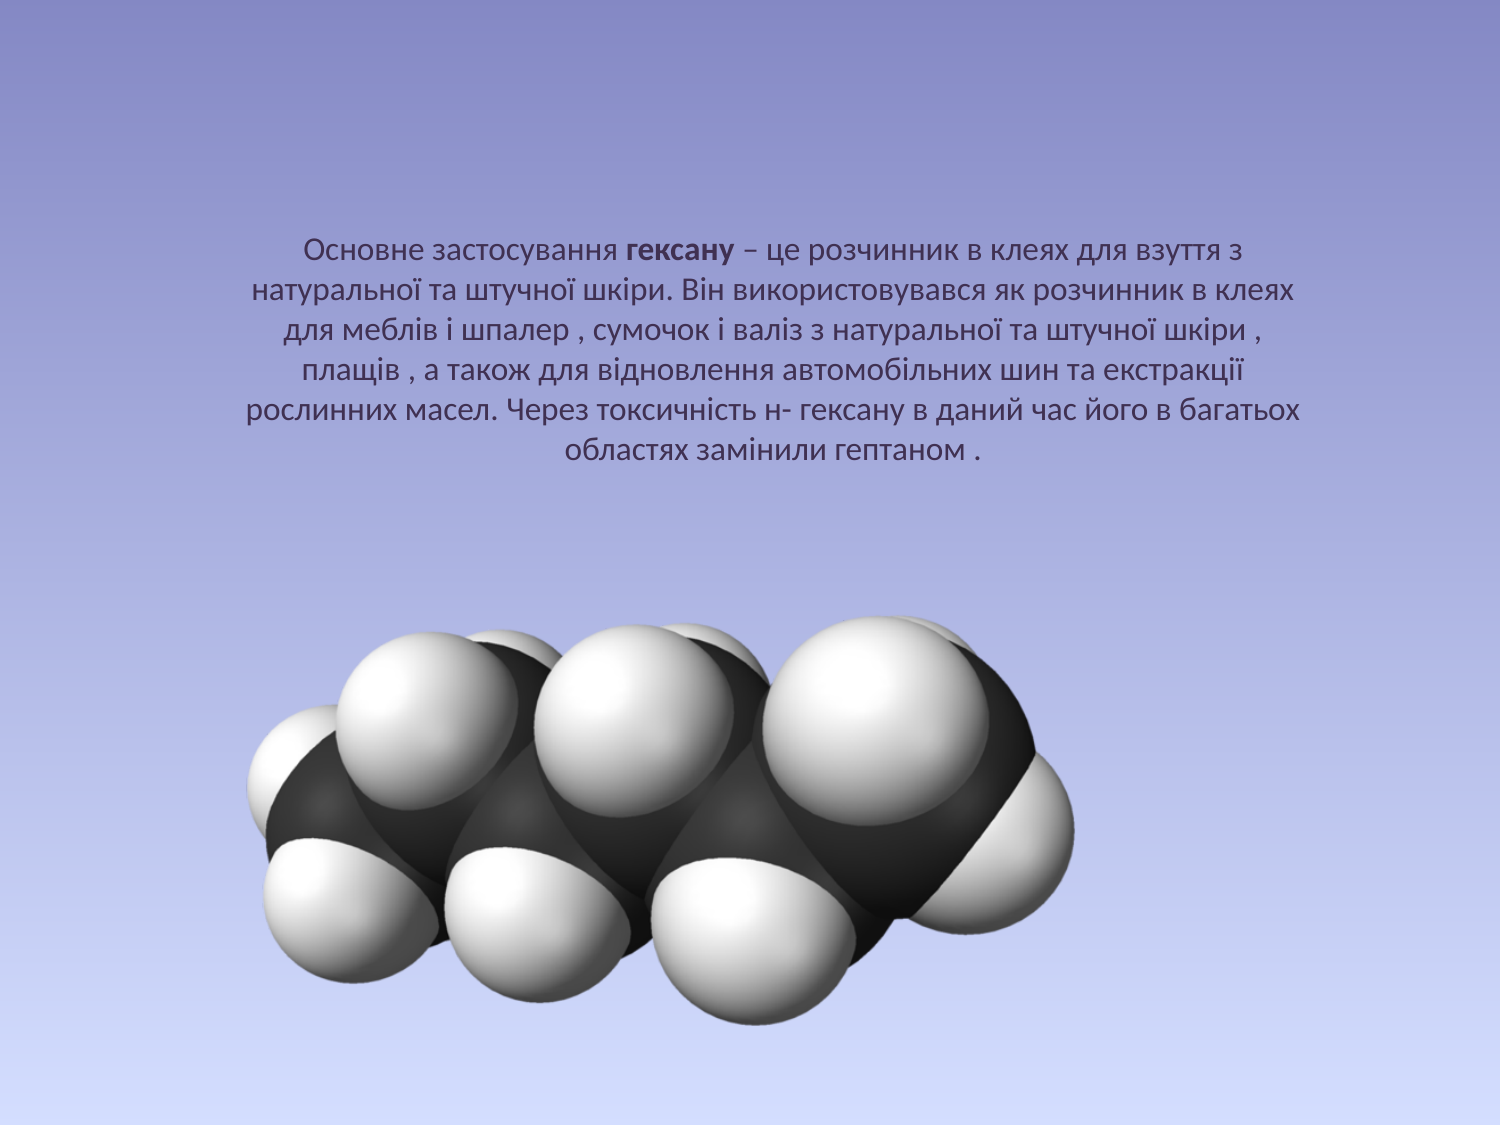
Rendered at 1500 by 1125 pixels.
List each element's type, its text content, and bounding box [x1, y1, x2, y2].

picture [206, 573, 1116, 1067]
text_box Основне застосування гексану – це розчинник в клеях для взуття з натуральної та штучної шкіри. Він використовувався як розчинник в клеях для меблів і шпалер , сумочок і валіз з натуральної та штучної шкіри , плащів , а також для відновлення автомобільних шин та екстракції рослинних масел. Через токсичність н- гексану в даний час його в багатьох областях замінили гептаном . [230, 219, 1317, 475]
